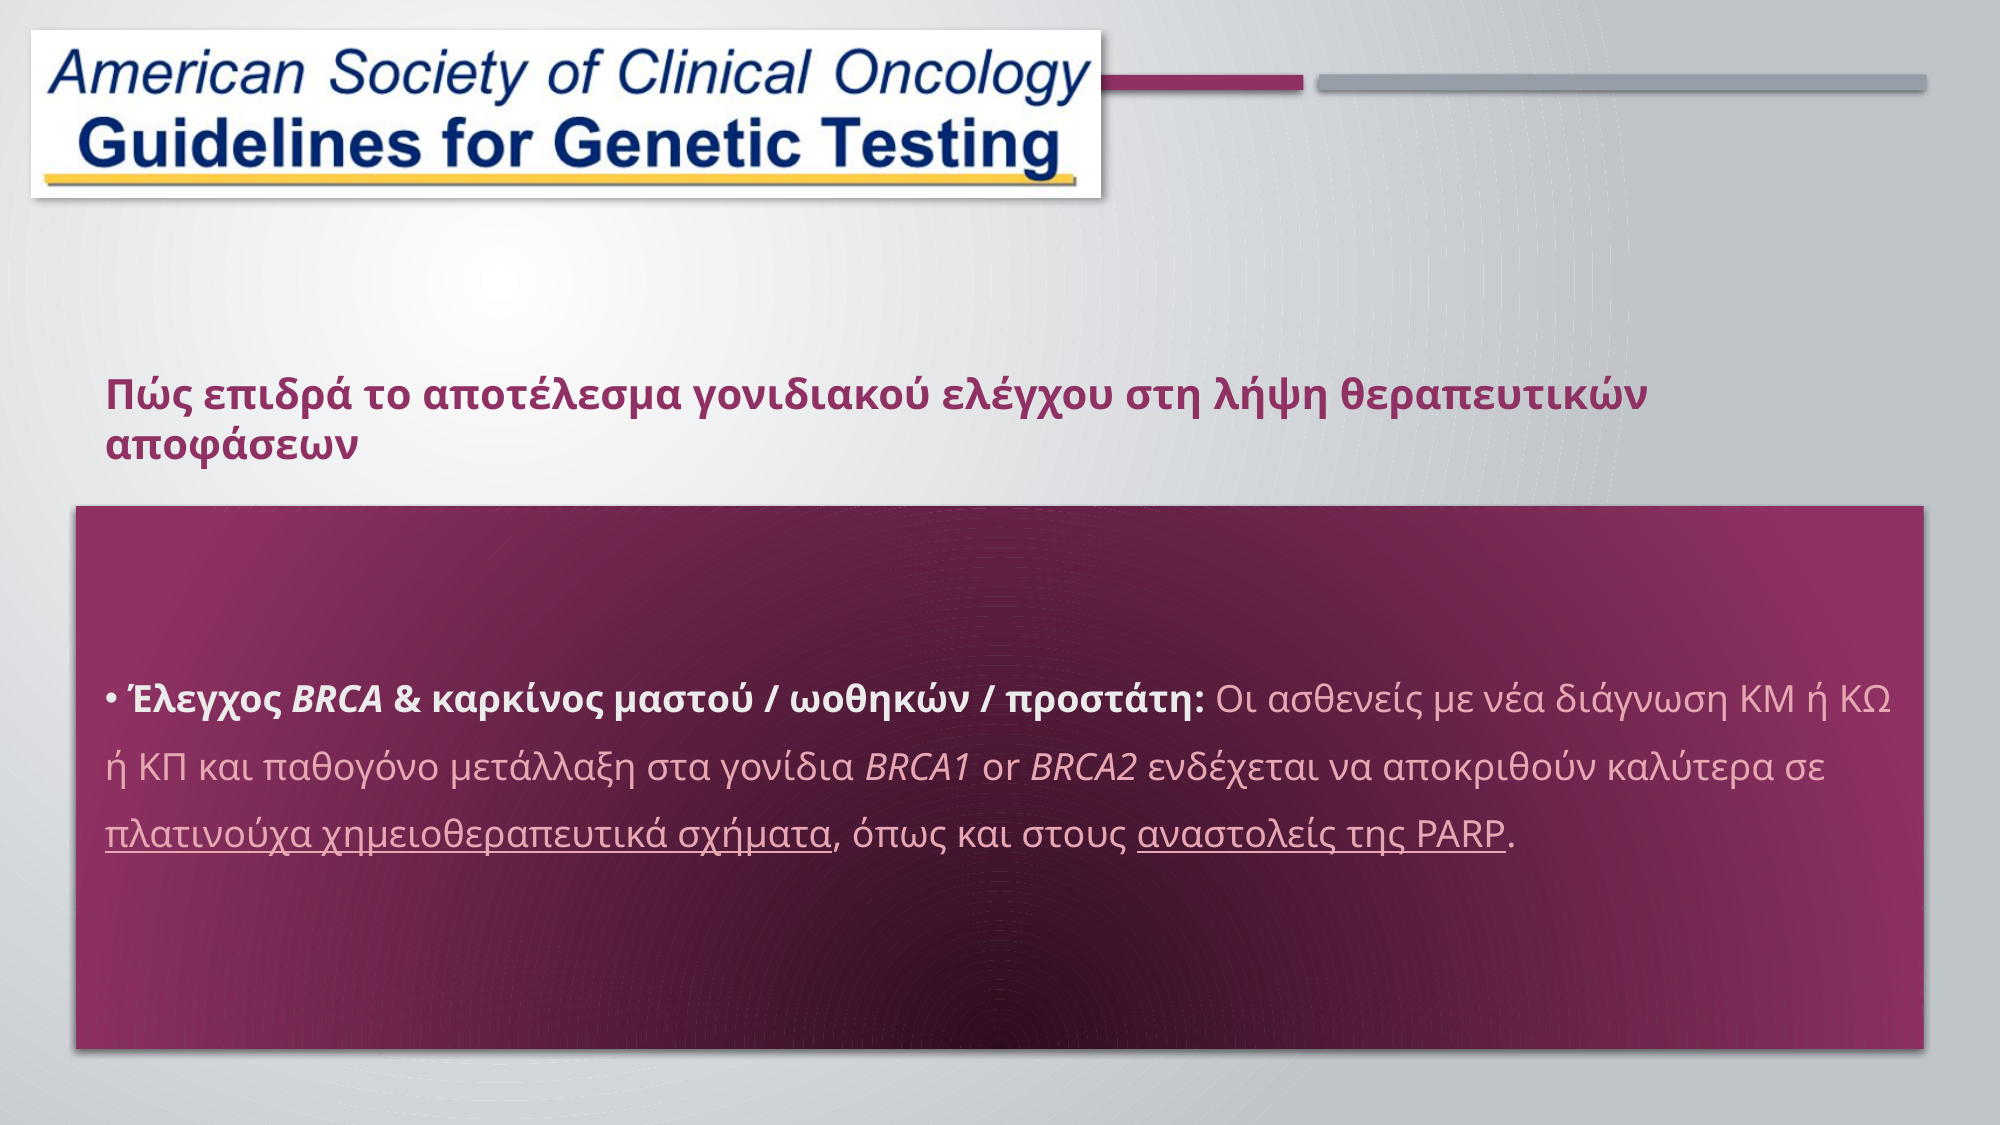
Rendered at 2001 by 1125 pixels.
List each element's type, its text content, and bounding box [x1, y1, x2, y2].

text_box Πώς επιδρά το αποτέλεσμα γονιδιακού ελέγχου στη λήψη θεραπευτικών αποφάσεων Έλεγχος BRCA & καρκίνος μαστού / ωοθηκών / προστάτη: Οι ασθενείς με νέα διάγνωση ΚΜ ή ΚΩ ή ΚΠ και παθογόνο μετάλλαξη στα γονίδια BRCA1 or BRCA2 ενδέχεται να αποκριθούν καλύτερα σε πλατινούχα χημειοθεραπευτικά σχήματα, όπως και στους αναστολείς της PARP. [90, 360, 1929, 863]
picture [30, 30, 1102, 199]
